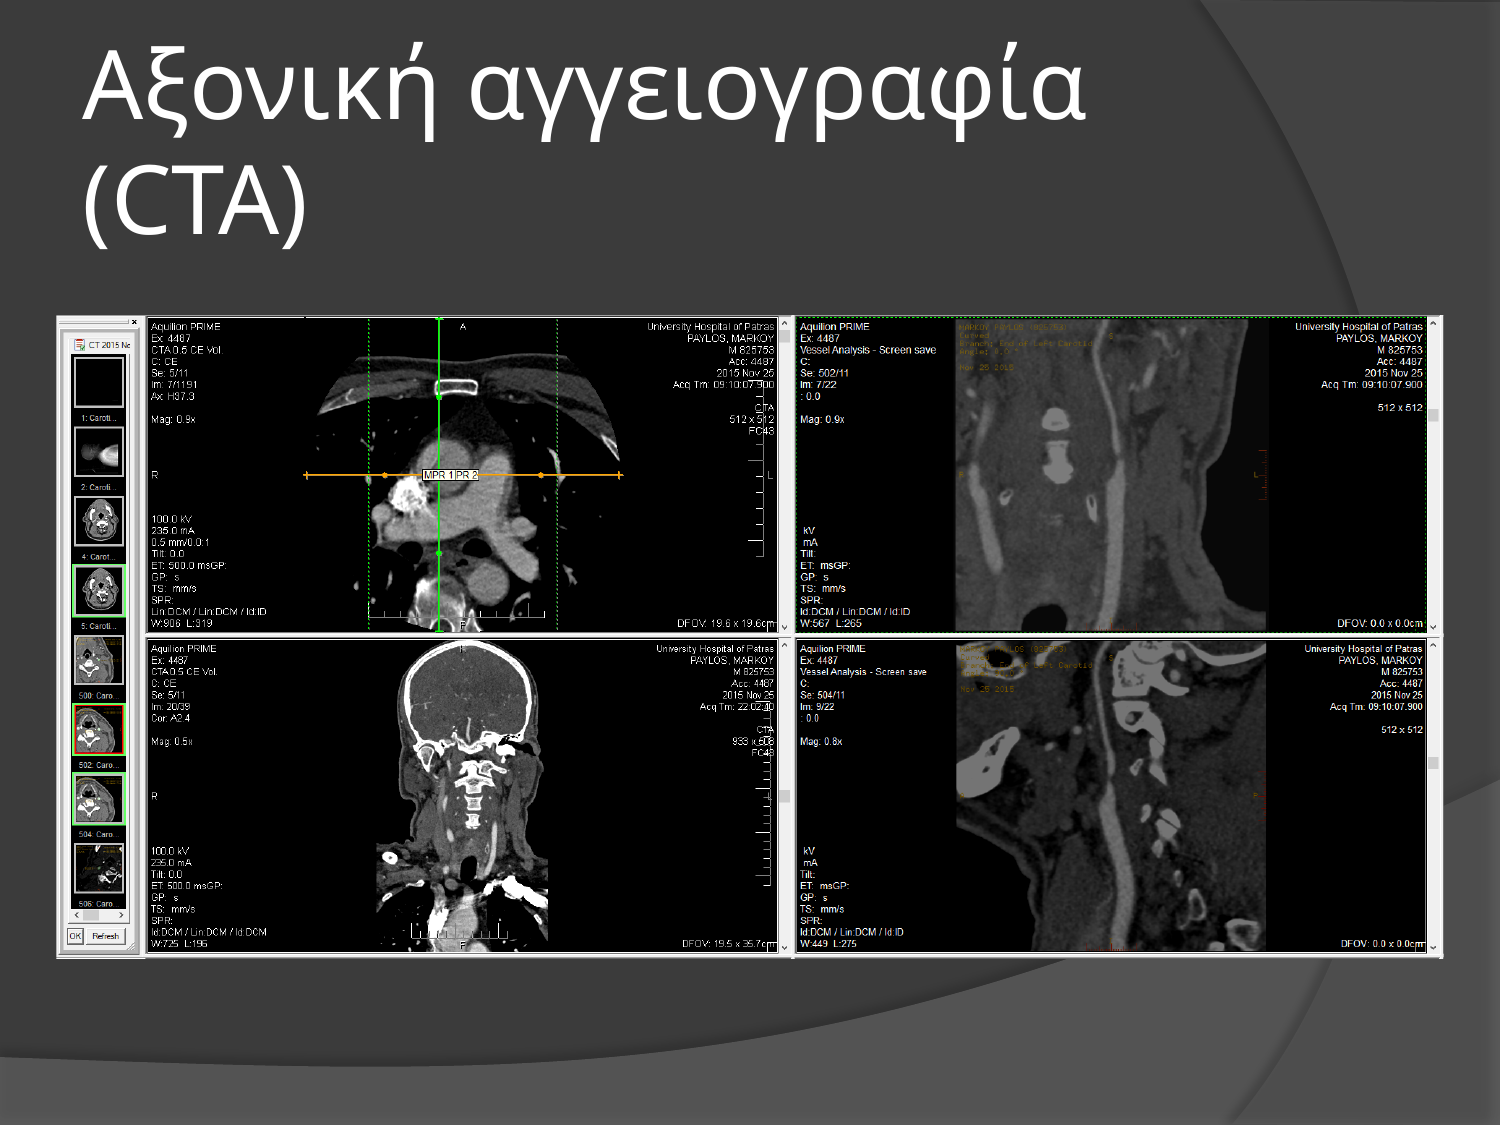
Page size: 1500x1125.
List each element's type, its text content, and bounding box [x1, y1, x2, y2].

picture [56, 315, 1444, 960]
title Αξονική αγγειογραφία (CTA) [75, 45, 1300, 233]
